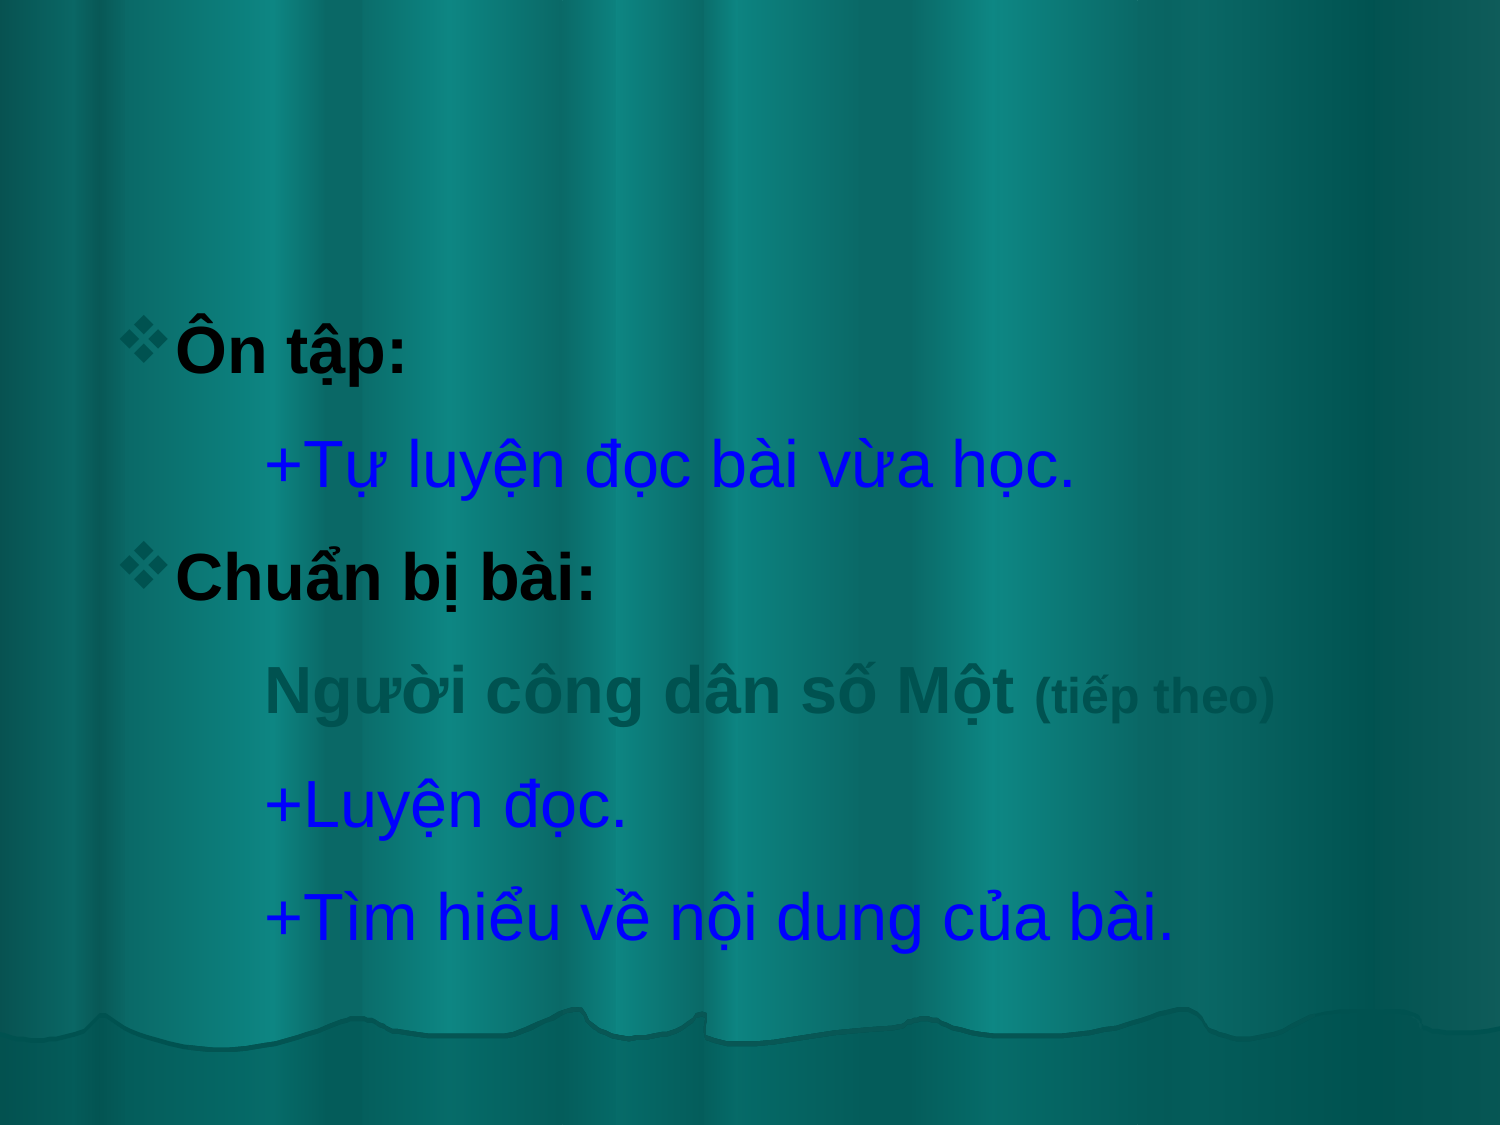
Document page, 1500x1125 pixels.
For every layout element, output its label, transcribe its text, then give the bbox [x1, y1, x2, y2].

text_box Ôn tập: +Tự luyện đọc bài vừa học. Chuẩn bị bài: Người công dân số Một (tiếp theo) +Luyện đọc. +Tìm hiểu về nội dung của bài. [99, 299, 1438, 961]
